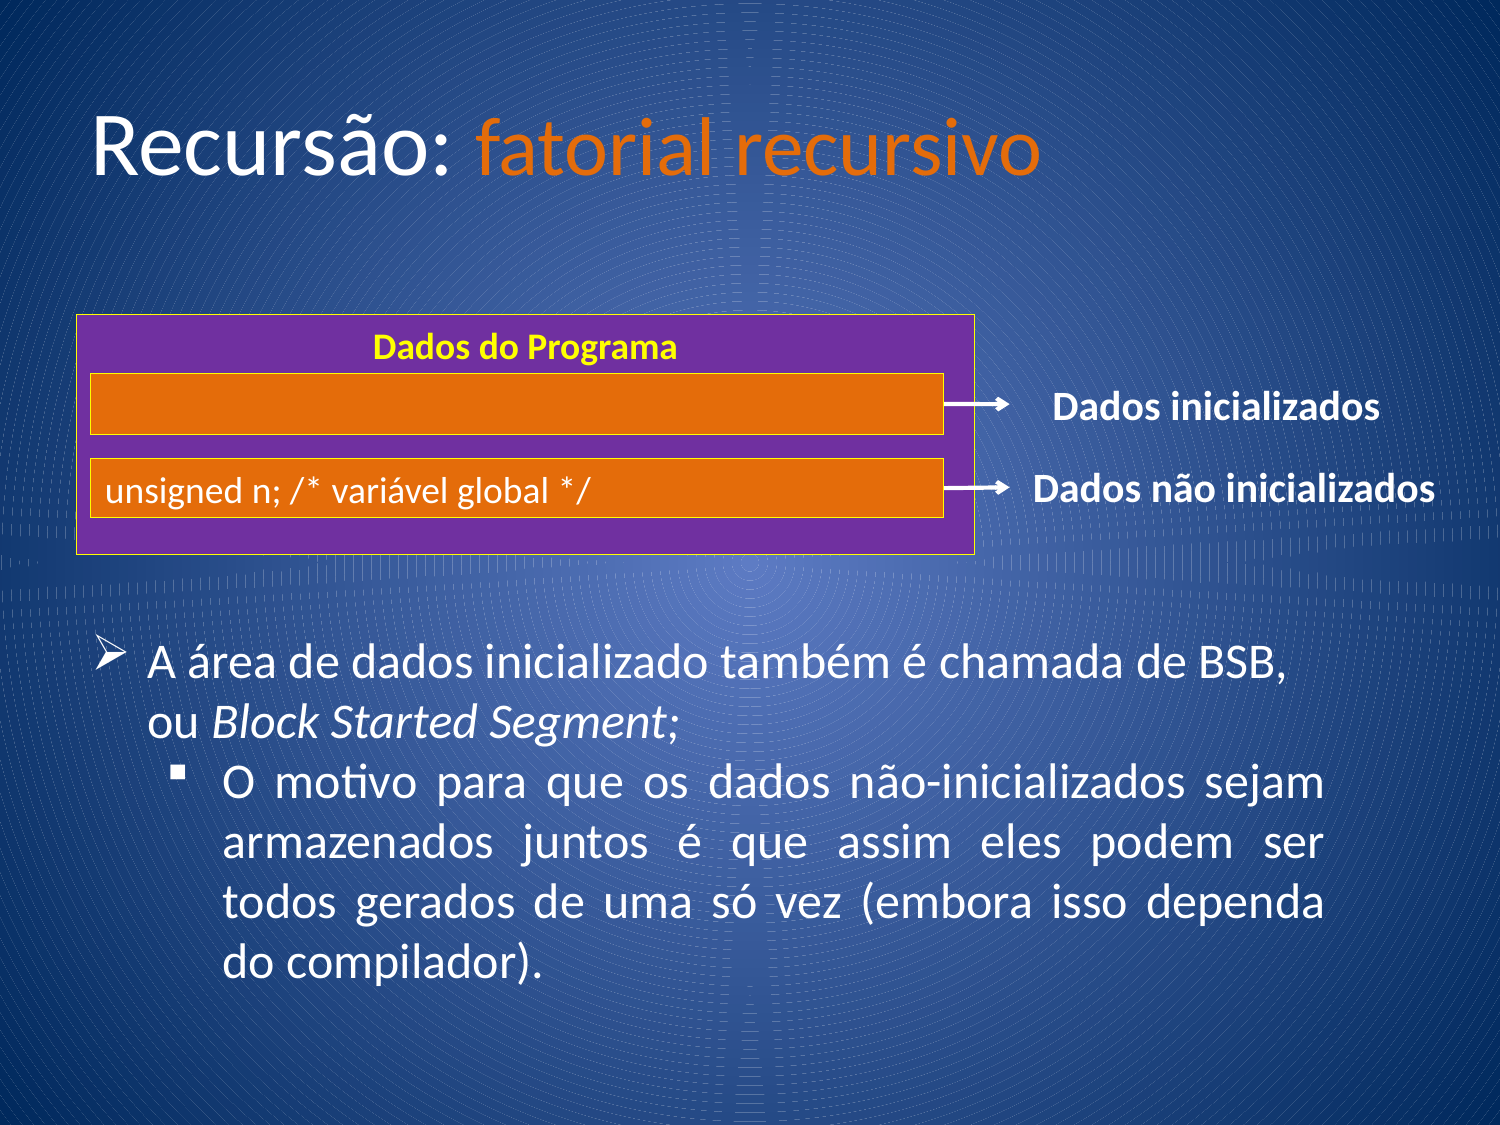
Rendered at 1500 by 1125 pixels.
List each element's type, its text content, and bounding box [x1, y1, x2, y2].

text_box [90, 373, 944, 435]
title Recursão: fatorial recursivo [75, 45, 1425, 233]
text_box Dados não inicializados [1013, 453, 1455, 519]
text_box Dados do Programa [76, 314, 975, 555]
text_box Dados inicializados [1009, 371, 1423, 436]
text_box A área de dados inicializado também é chamada de BSB, ou Block Started Segment; O motivo para que os dados não-inicializados sejam armazenados juntos é que assim eles podem ser todos gerados de uma só vez (embora isso dependa do compilador). [75, 619, 1343, 1013]
text_box unsigned n; /* variável global */ [90, 458, 944, 518]
